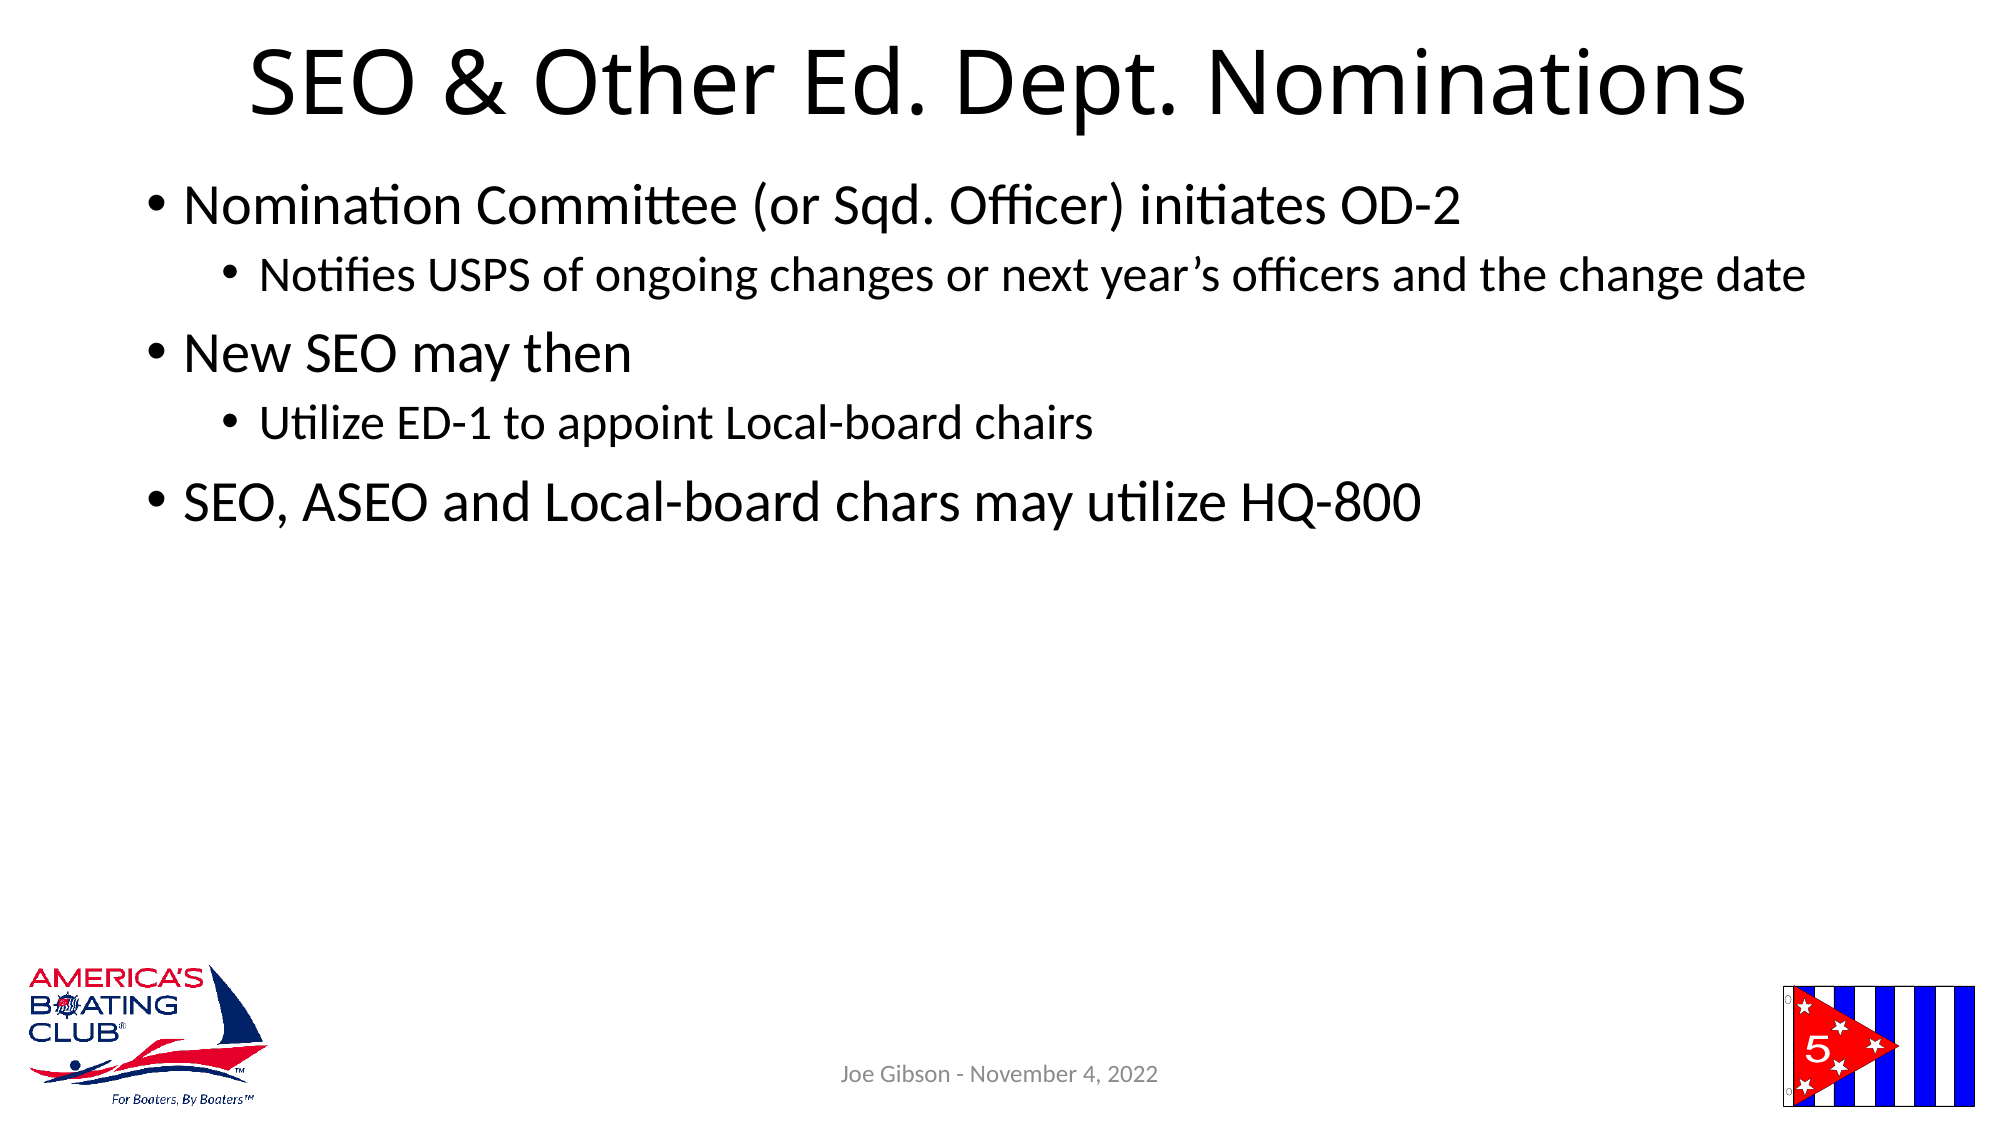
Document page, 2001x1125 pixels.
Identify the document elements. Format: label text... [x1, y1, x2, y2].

picture [11, 949, 285, 1125]
title SEO & Other Ed. Dept. Nominations [150, 29, 1850, 142]
footer Joe Gibson - November 4, 2022 [662, 1042, 1338, 1103]
list Nomination Committee (or Sqd. Officer) initiates OD-2 Notifies USPS of ongoing changes or next year’s officers and the change date New SEO may then Utilize ED-1 to appoint Local-board chairs SEO, ASEO and Local-board chars may utilize HQ-800 [131, 166, 1832, 882]
